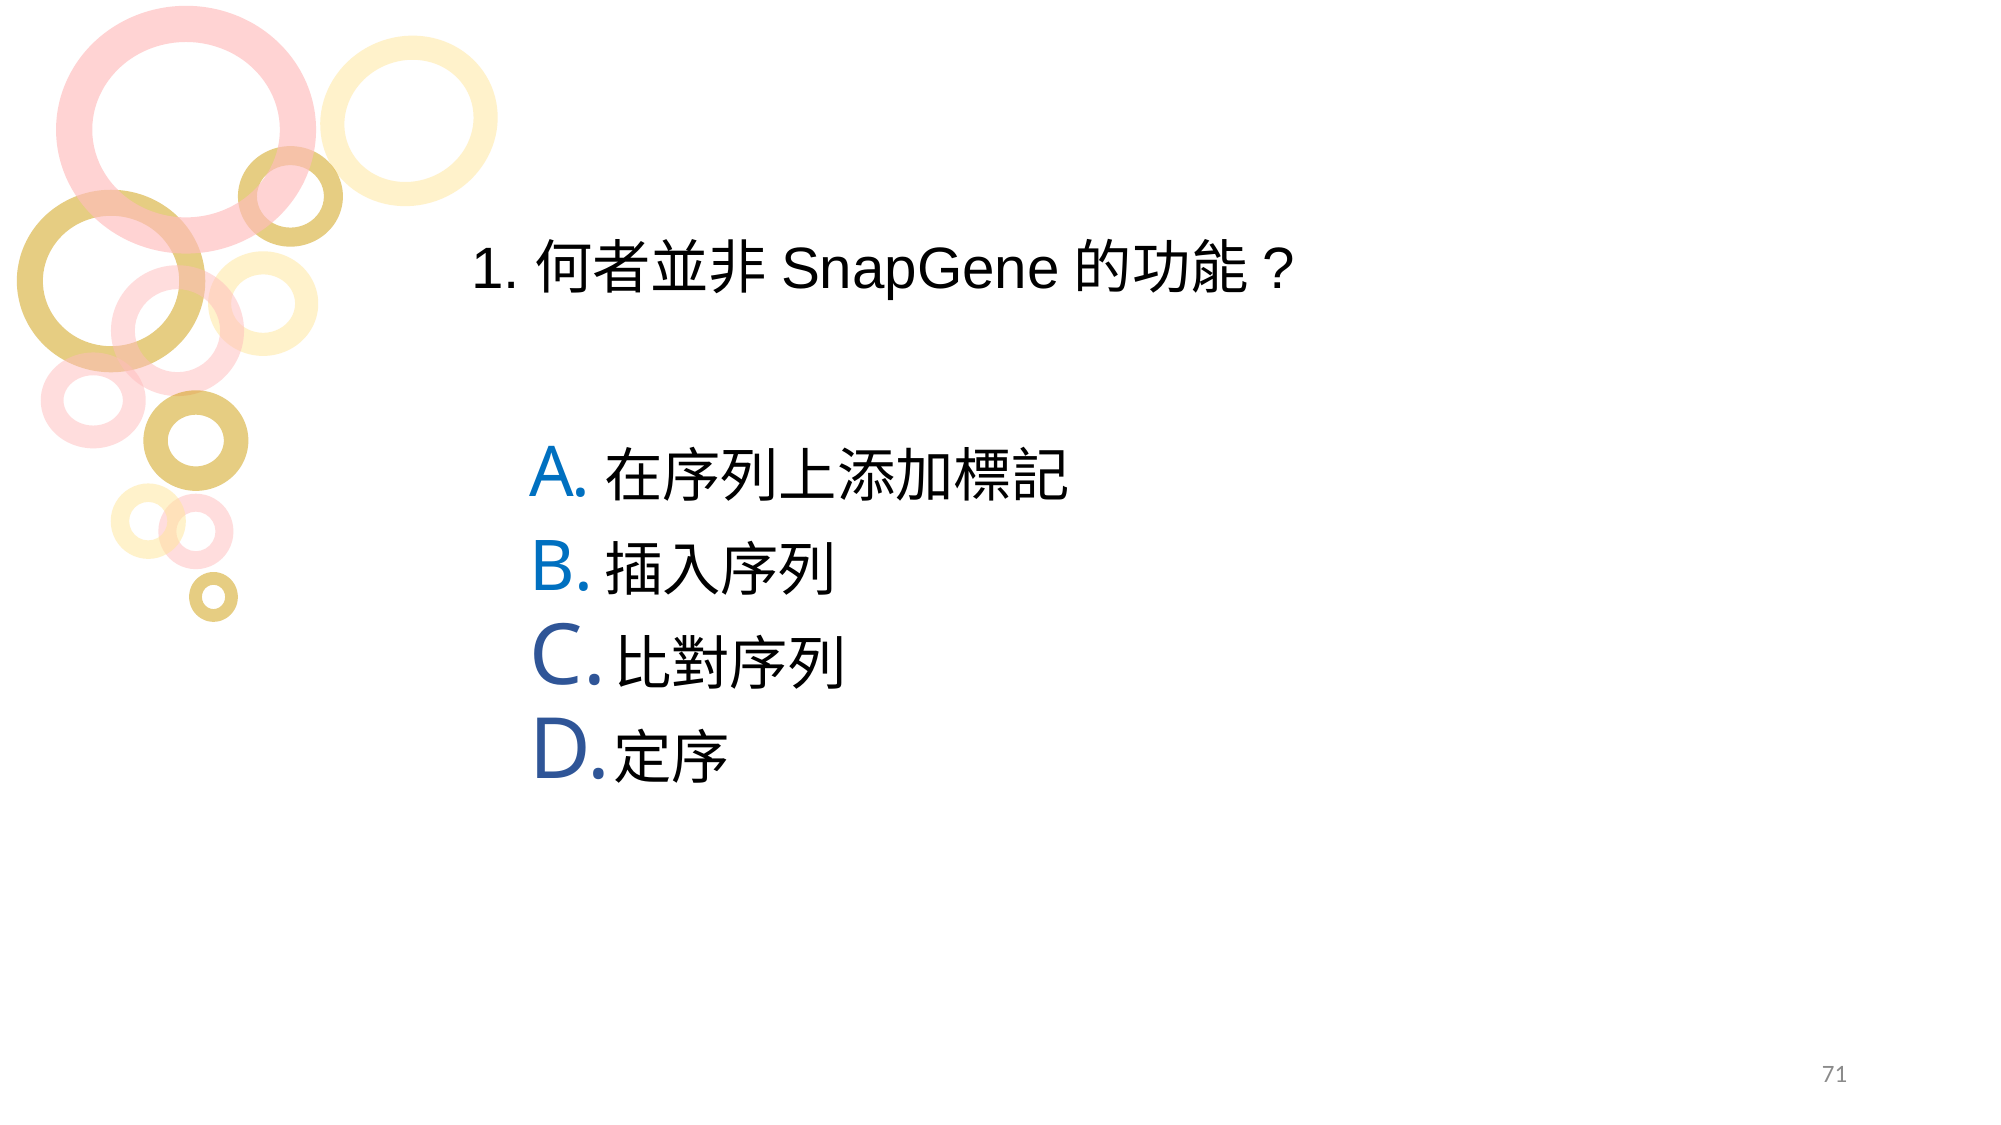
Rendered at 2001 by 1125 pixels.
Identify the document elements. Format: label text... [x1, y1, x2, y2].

slide_number 71 [1412, 1042, 1863, 1103]
text_box 1.何者並非SnapGene的功能? [456, 121, 2000, 409]
text_box 在序列上添加標記 插入序列 比對序列 定序 [514, 357, 2000, 870]
